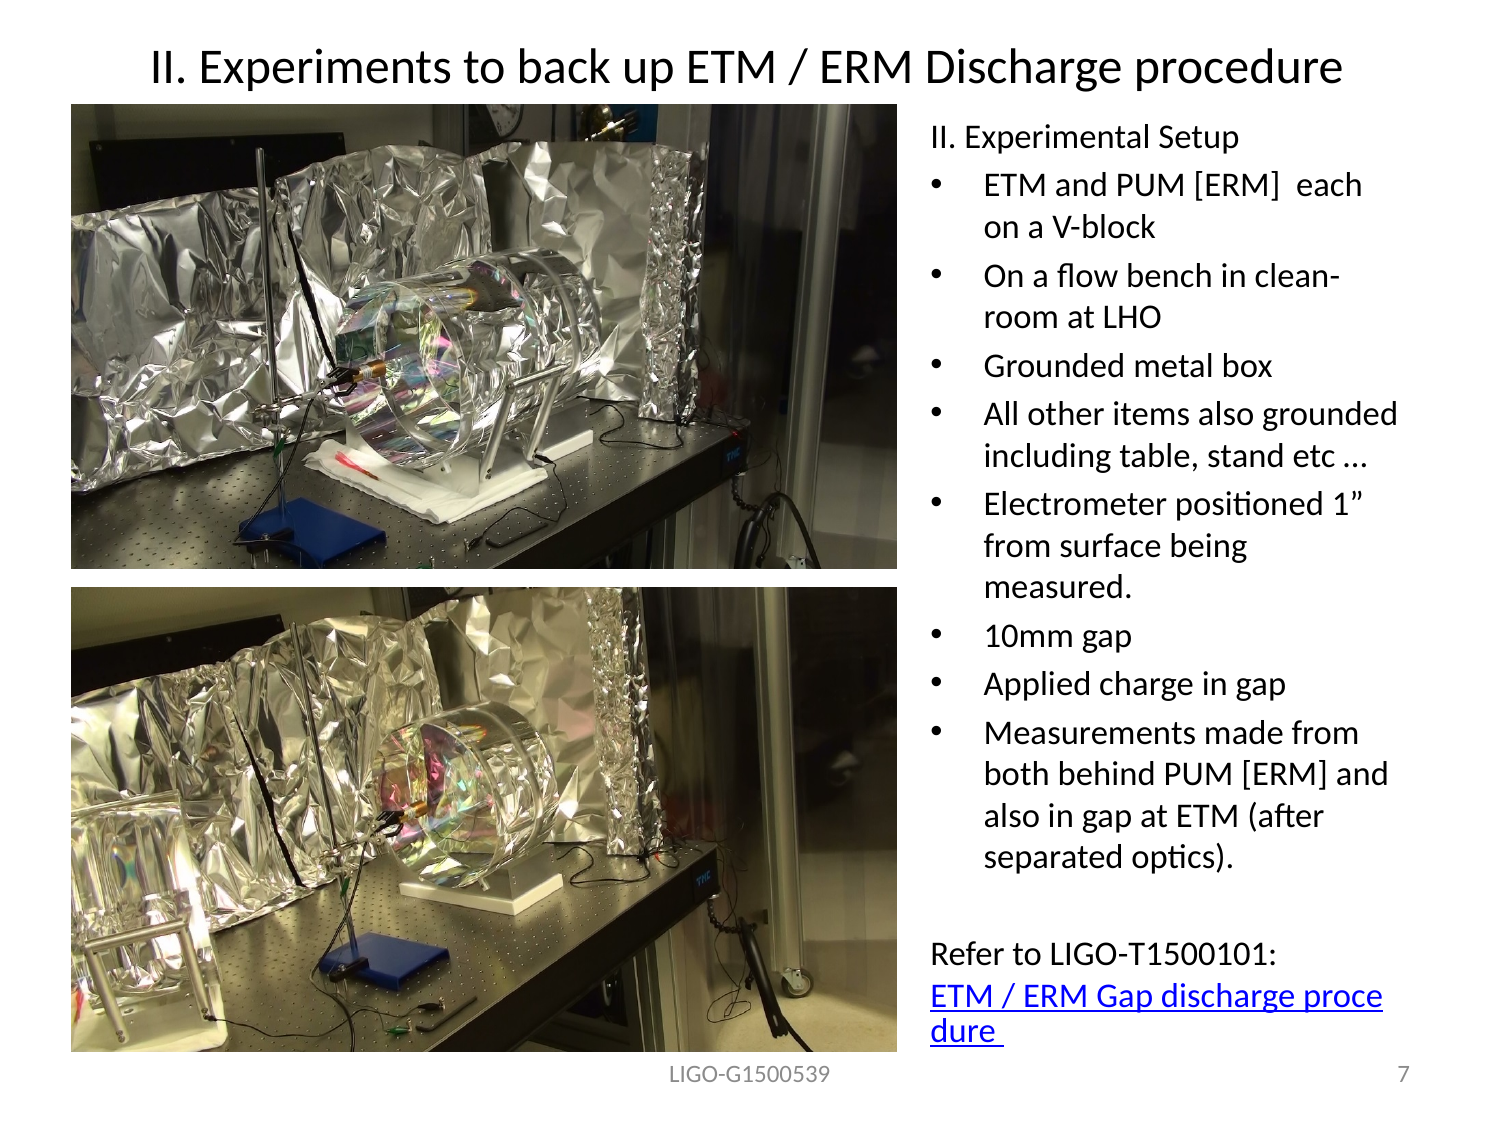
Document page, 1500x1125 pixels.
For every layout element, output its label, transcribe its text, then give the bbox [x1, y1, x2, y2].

picture [71, 587, 897, 1052]
slide_number 7 [1074, 1042, 1425, 1103]
text_box II. Experimental Setup ETM and PUM [ERM] each on a V-block On a flow bench in clean-room at LHO Grounded metal box All other items also grounded including table, stand etc … Electrometer positioned 1” from surface being measured. 10mm gap Applied charge in gap Measurements made from both behind PUM [ERM] and also in gap at ETM (after separated optics). Refer to LIGO-T1500101: ETM / ERM Gap discharge procedure [915, 106, 1416, 1032]
picture [71, 104, 897, 569]
footer LIGO-G1500539 [512, 1042, 988, 1103]
title II. Experiments to back up ETM / ERM Discharge procedure [72, 0, 1422, 188]
